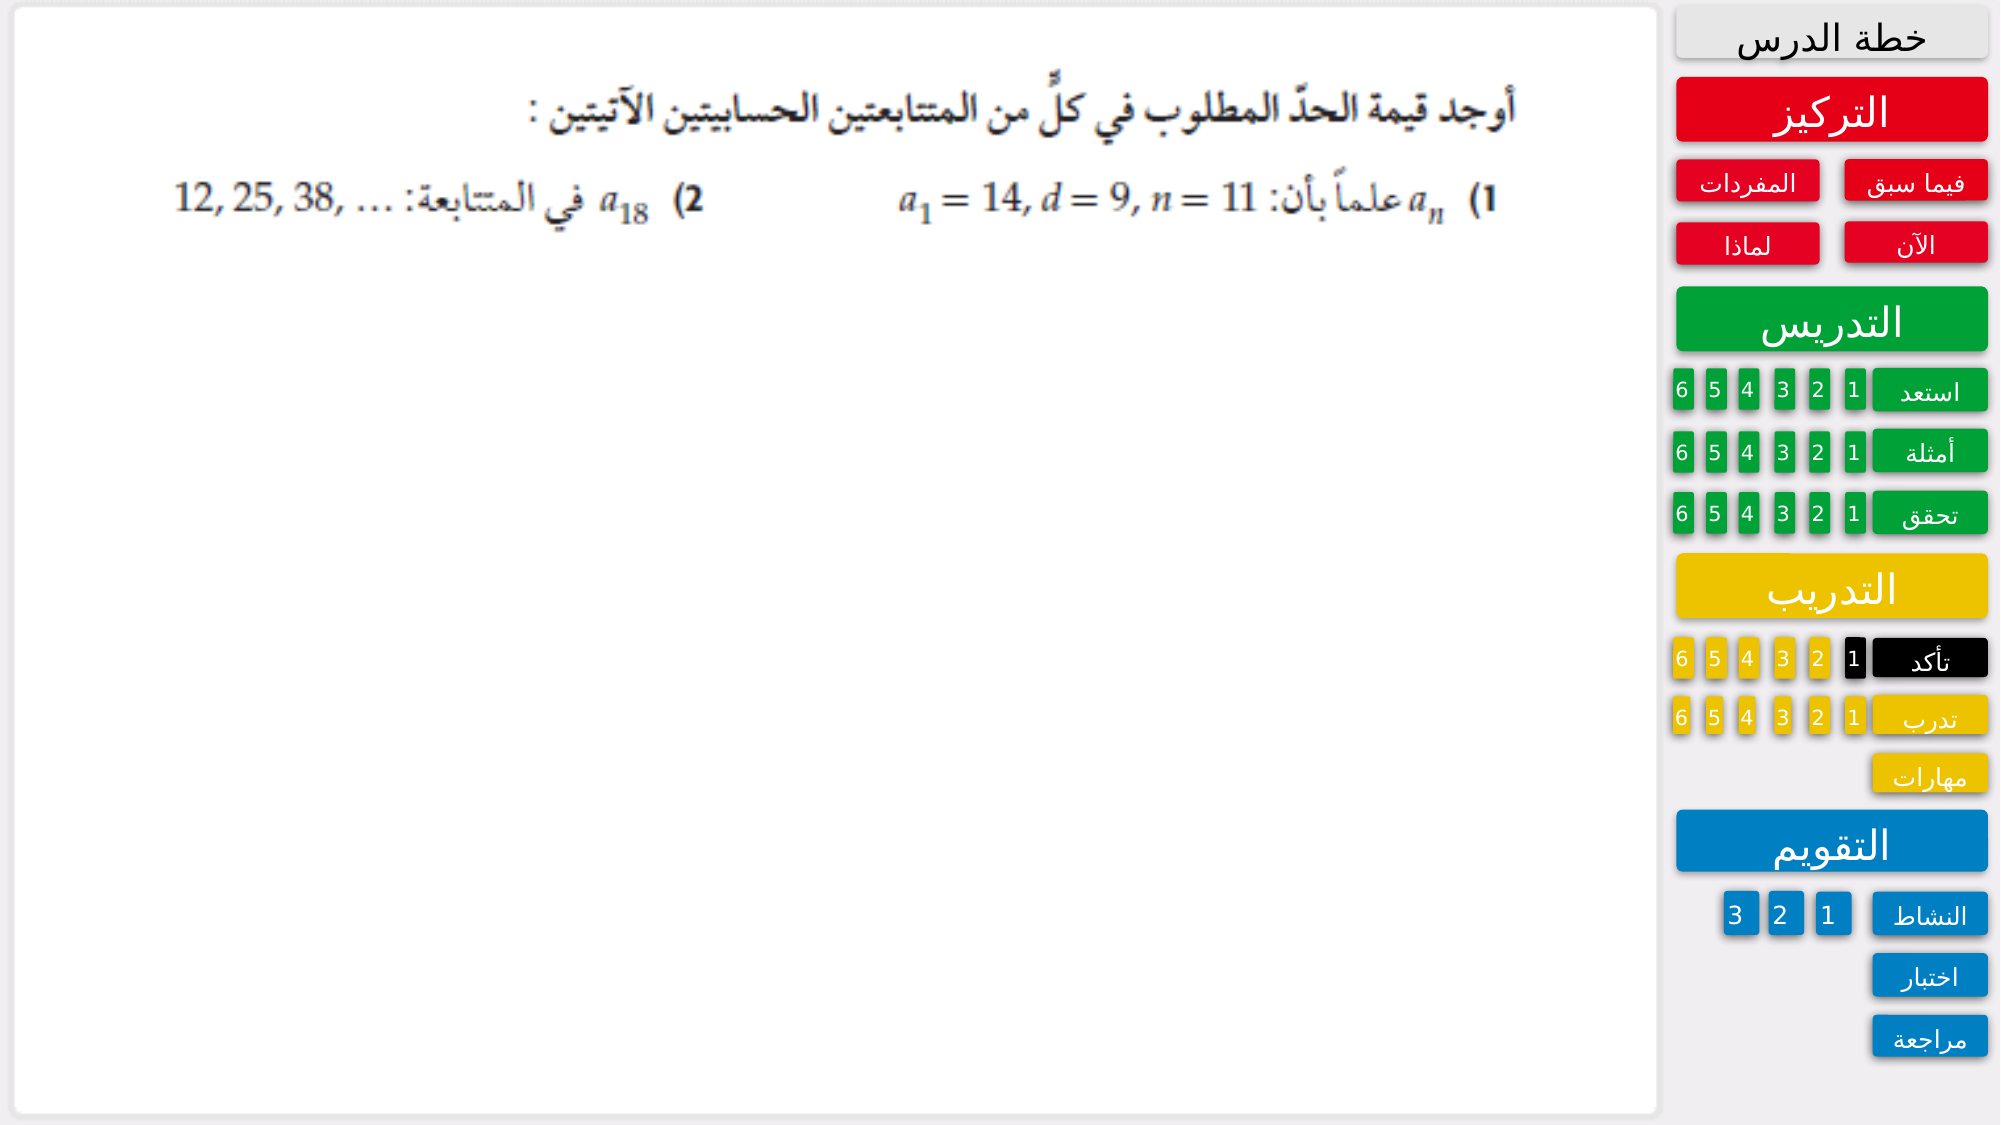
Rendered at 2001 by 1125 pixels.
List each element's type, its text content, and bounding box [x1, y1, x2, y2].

text_box 2 [1809, 696, 1831, 734]
text_box 4 [1738, 696, 1756, 734]
text_box التركيز [1675, 75, 1990, 143]
text_box 6 [1673, 431, 1694, 473]
text_box التقويم [1675, 808, 1990, 873]
text_box 5 [1706, 696, 1724, 734]
text_box 1 [1816, 891, 1852, 936]
text_box مهارات [1872, 753, 1988, 793]
text_box 5 [1706, 492, 1727, 534]
text_box 1 [1845, 492, 1866, 534]
text_box لماذا [1676, 222, 1820, 265]
text_box 6 [1673, 368, 1694, 410]
text_box 1 [1845, 431, 1866, 473]
text_box التدريب [1675, 552, 1990, 620]
text_box النشاط [1872, 891, 1988, 936]
text_box المفردات [1676, 159, 1820, 202]
text_box 3 [1774, 696, 1792, 734]
text_box مراجعة [1872, 1014, 1988, 1057]
text_box 5 [1706, 431, 1727, 473]
text_box 2 [1768, 890, 1805, 936]
text_box 3 [1774, 431, 1796, 473]
text_box 2 [1809, 368, 1831, 410]
text_box تدرب [1872, 694, 1988, 735]
text_box 4 [1738, 431, 1760, 473]
text_box 2 [1809, 431, 1831, 473]
text_box 3 [1774, 368, 1796, 410]
text_box 5 [1706, 637, 1727, 679]
text_box 1 [1845, 637, 1866, 679]
text_box التدريس [1675, 285, 1990, 353]
picture [0, 0, 2001, 1125]
text_box 3 [1723, 890, 1760, 936]
text_box الآن [1844, 221, 1988, 263]
text_box 3 [1774, 492, 1796, 534]
text_box 4 [1738, 492, 1760, 534]
text_box 1 [1845, 368, 1866, 410]
text_box 4 [1738, 637, 1760, 679]
text_box 6 [1673, 696, 1691, 734]
text_box 5 [1706, 368, 1727, 410]
text_box خطة الدرس [1675, 4, 1990, 59]
text_box أمثلة [1872, 428, 1988, 473]
text_box فيما سبق [1844, 159, 1988, 201]
text_box 6 [1673, 637, 1694, 679]
text_box 4 [1738, 368, 1760, 410]
text_box 2 [1809, 637, 1831, 679]
text_box تأكد [1873, 637, 1988, 678]
text_box 2 [1809, 492, 1831, 534]
text_box تحقق [1872, 490, 1988, 535]
text_box اختبار [1872, 953, 1988, 997]
text_box 6 [1673, 492, 1694, 534]
text_box استعد [1872, 367, 1988, 412]
text_box 3 [1774, 637, 1796, 679]
text_box 1 [1845, 696, 1866, 734]
